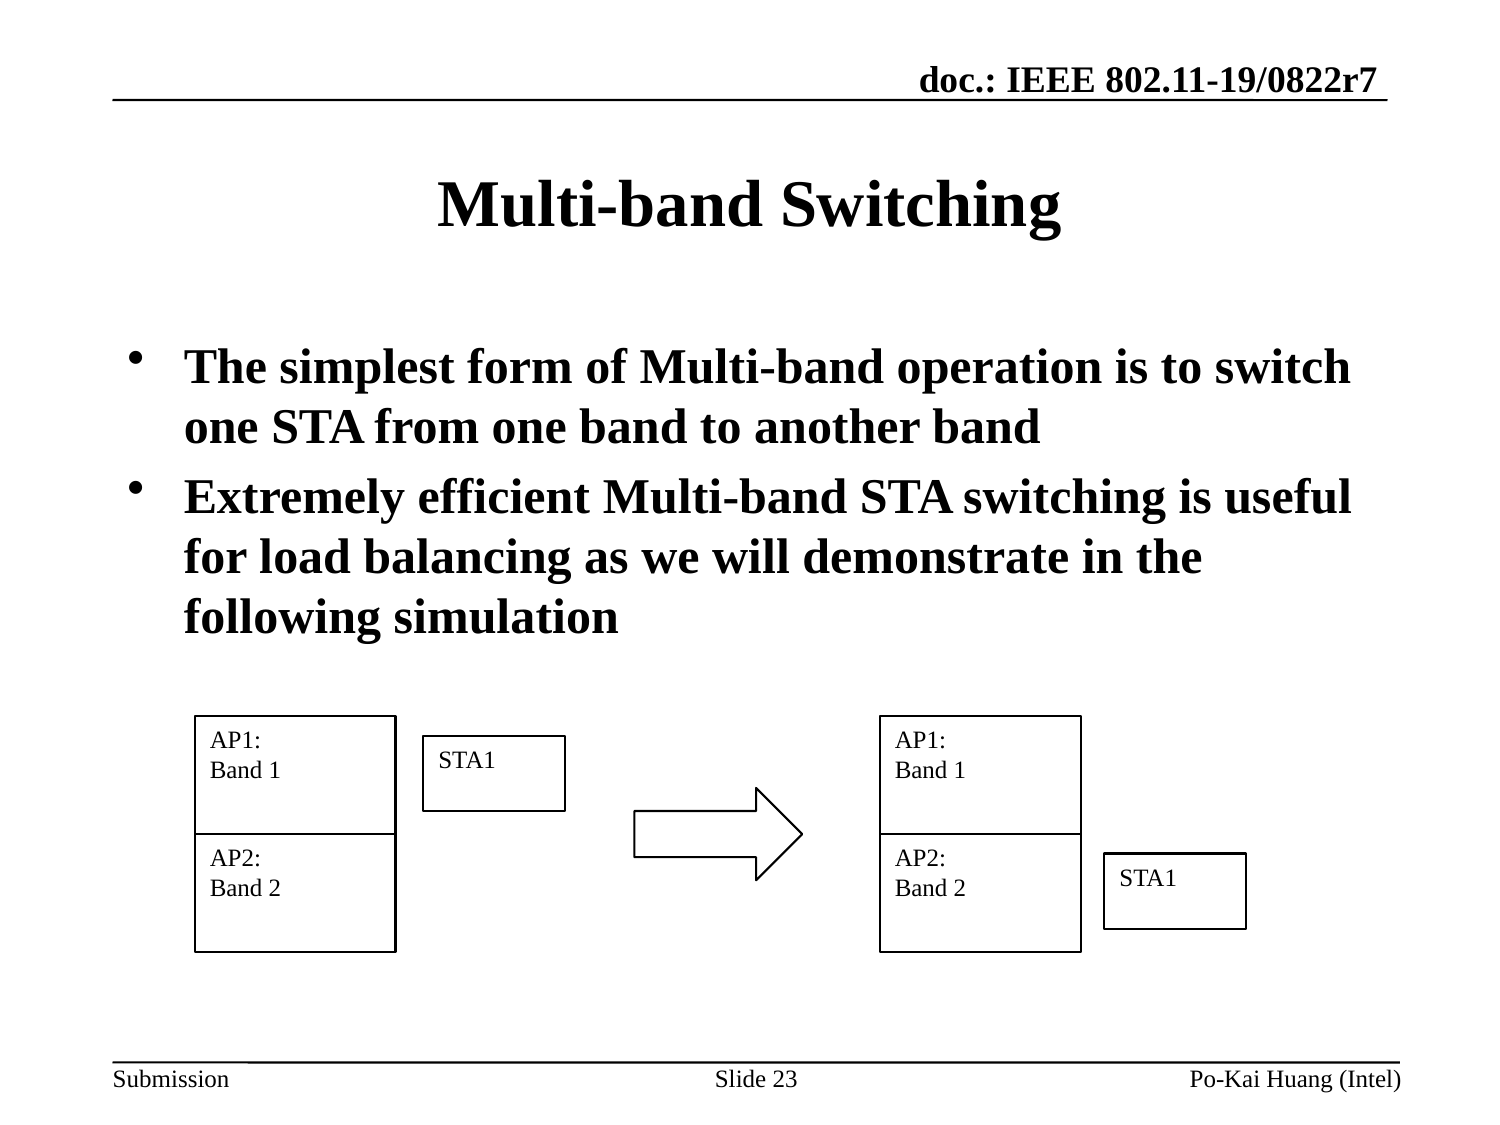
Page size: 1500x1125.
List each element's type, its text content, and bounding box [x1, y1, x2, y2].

text_box AP2: Band 2 [194, 834, 396, 953]
slide_number Slide 23 [712, 1061, 800, 1093]
text_box AP1: Band 1 [879, 715, 1081, 834]
list The simplest form of Multi-band operation is to switch one STA from one band to another band Extremely efficient Multi-band STA switching is useful for load balancing as we will demonstrate in the following simulation [112, 326, 1388, 1002]
text_box AP1: Band 1 [194, 715, 396, 834]
footer Po-Kai Huang (Intel) [1186, 1061, 1402, 1093]
text_box AP2: Band 2 [879, 834, 1081, 953]
title Multi-band Switching [112, 112, 1388, 288]
text_box STA1 [423, 735, 566, 811]
text_box STA1 [1104, 853, 1247, 929]
text_box [634, 787, 803, 881]
